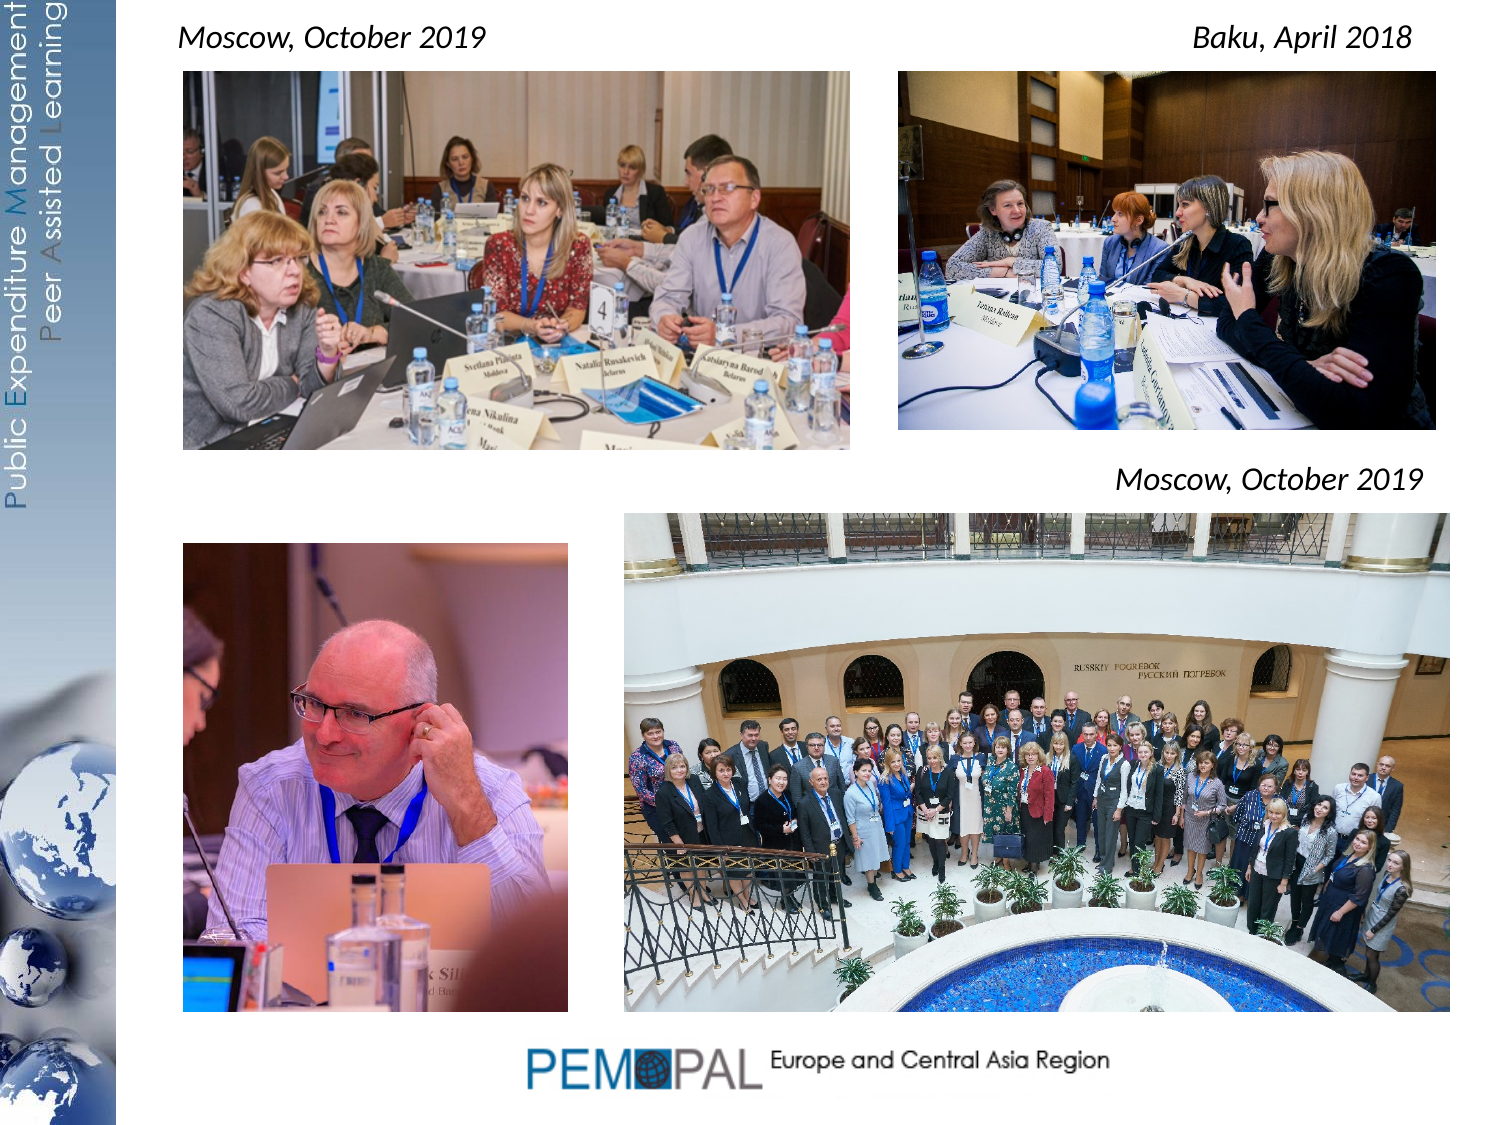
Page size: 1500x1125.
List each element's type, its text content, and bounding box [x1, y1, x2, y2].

text_box Baku, April 2018 [1177, 8, 1500, 63]
picture [182, 71, 851, 451]
picture [898, 71, 1437, 431]
text_box Moscow, October 2019 [1100, 449, 1500, 505]
picture [182, 543, 569, 1012]
picture [0, 0, 116, 1125]
picture [525, 1037, 1113, 1100]
text_box Moscow, October 2019 [162, 8, 680, 63]
picture [624, 513, 1451, 1012]
